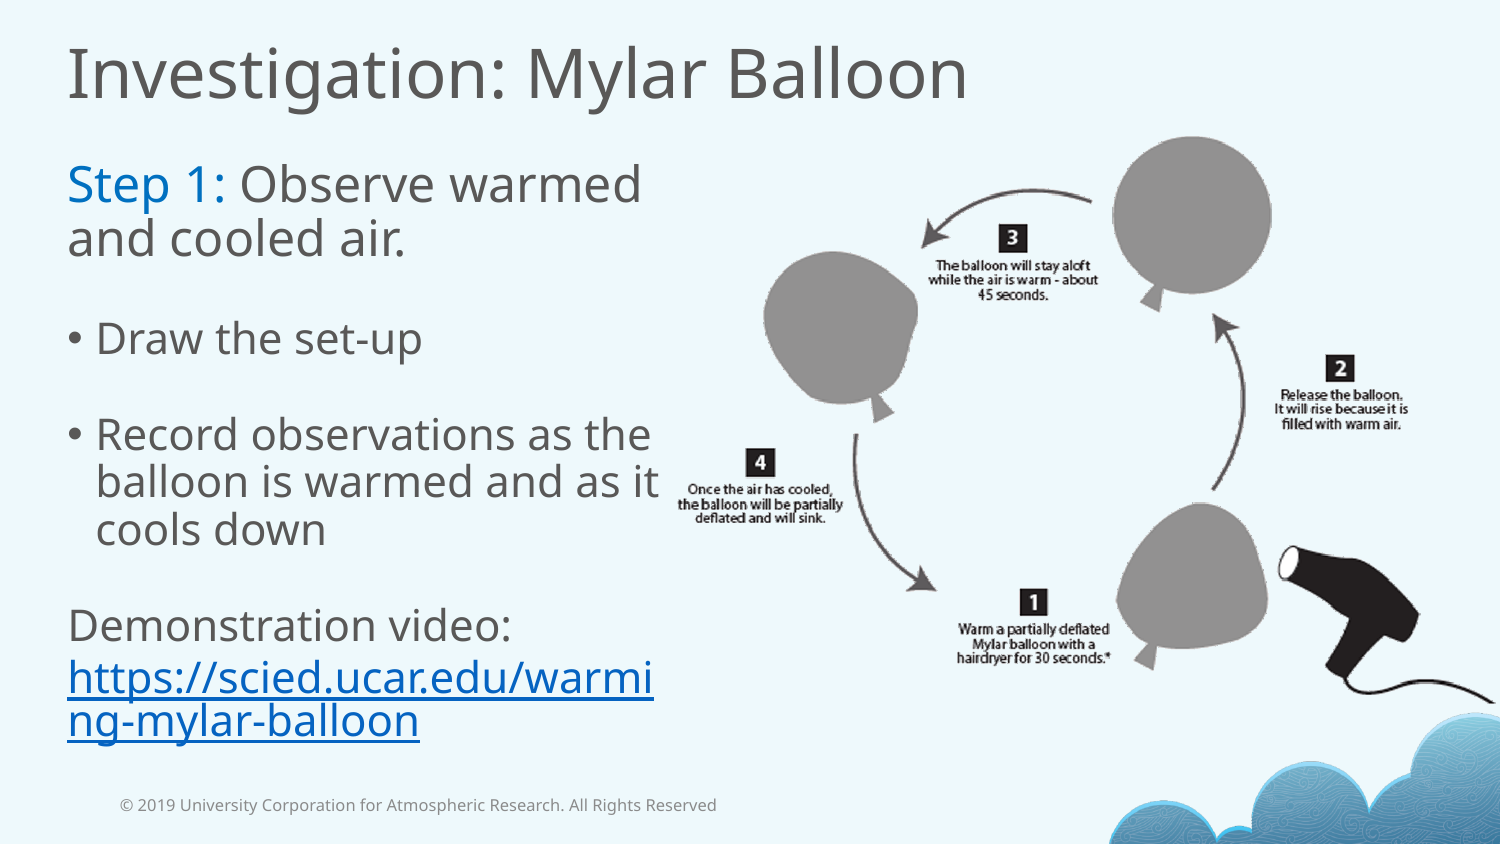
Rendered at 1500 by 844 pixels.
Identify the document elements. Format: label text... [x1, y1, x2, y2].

footer © 2019 University Corporation for Atmospheric Research. All Rights Reserved [104, 782, 663, 827]
title Investigation: Mylar Balloon [52, 2, 1368, 151]
list Step 1: Observe warmed and cooled air. Draw the set-up Record observations as the balloon is warmed and as it cools down Demonstration video: https://scied.ucar.edu/warming-mylar-balloon [52, 151, 663, 782]
picture [663, 15, 1500, 844]
